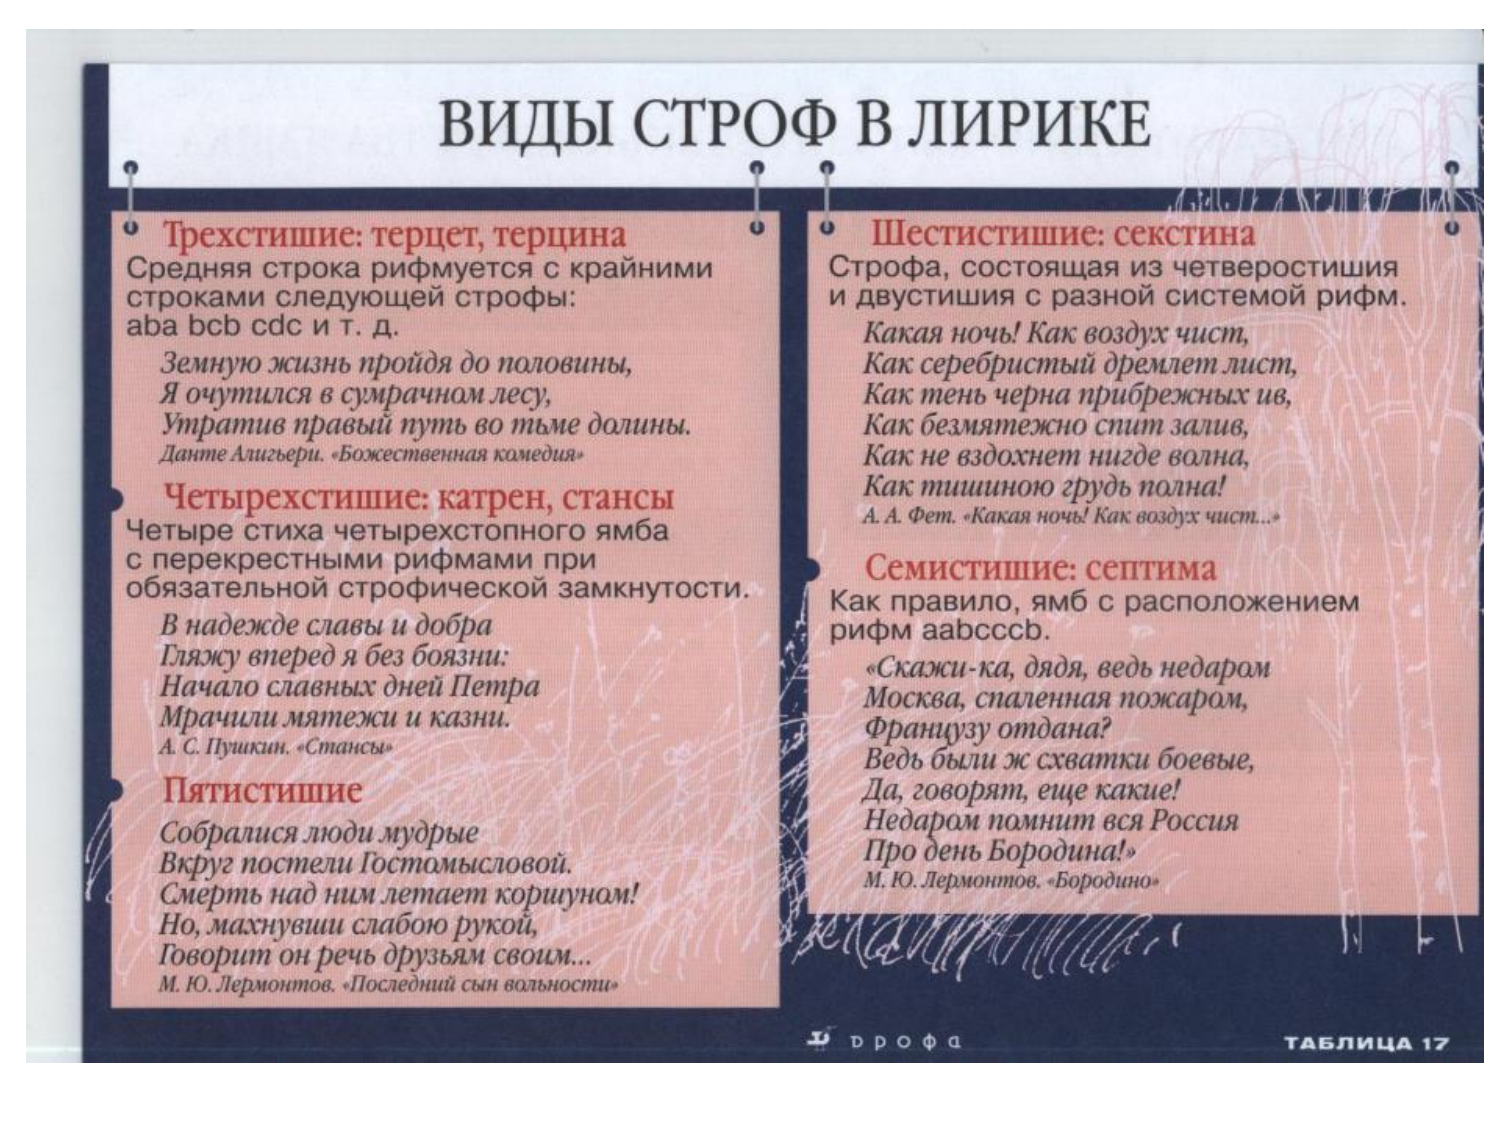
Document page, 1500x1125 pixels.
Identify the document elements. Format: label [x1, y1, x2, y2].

picture [26, 29, 1484, 1064]
